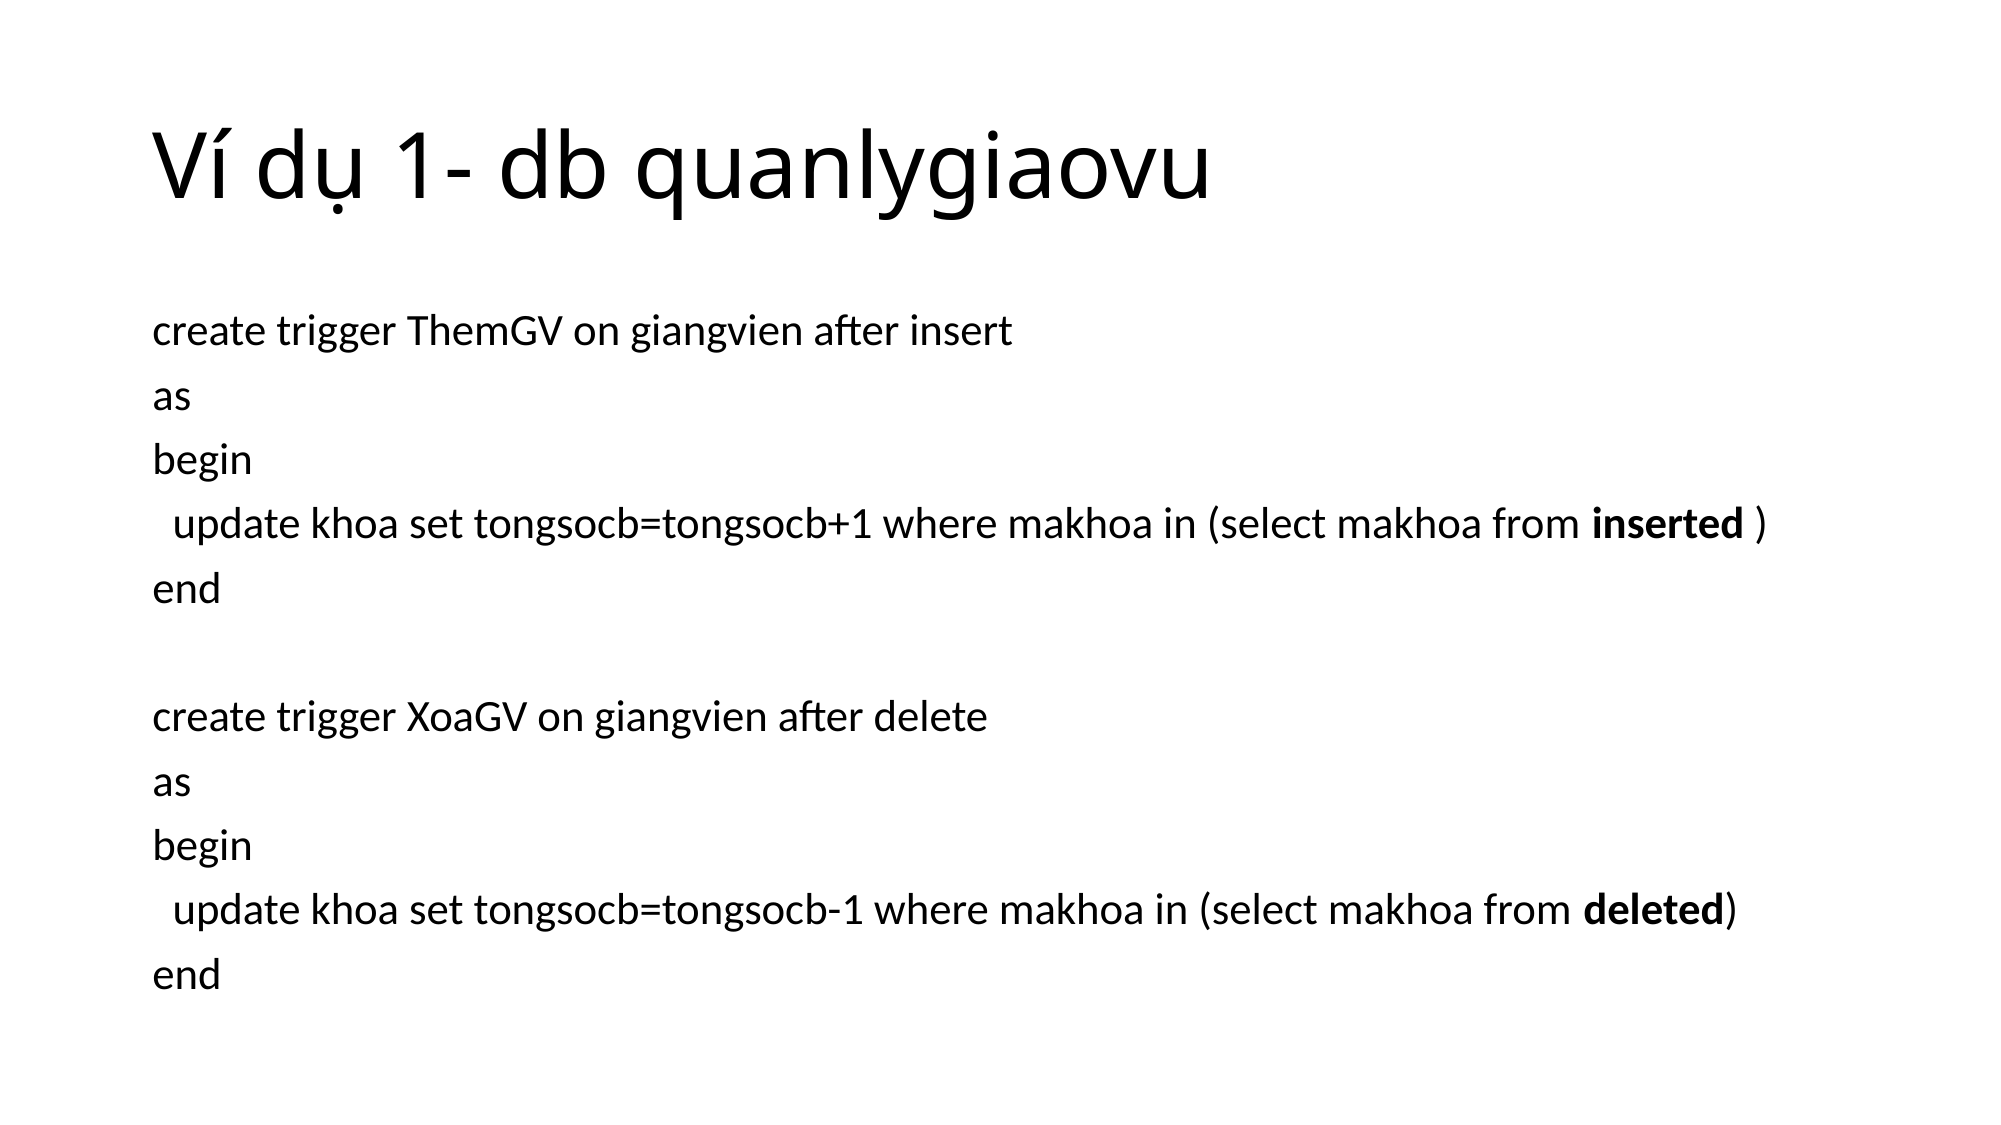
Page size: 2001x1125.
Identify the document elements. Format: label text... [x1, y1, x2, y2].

list create trigger ThemGV on giangvien after insert as begin update khoa set tongsocb=tongsocb+1 where makhoa in (select makhoa from inserted ) end create trigger XoaGV on giangvien after delete as begin update khoa set tongsocb=tongsocb-1 where makhoa in (select makhoa from deleted) end [137, 299, 1863, 1014]
title Ví dụ 1- db quanlygiaovu [137, 59, 1863, 278]
